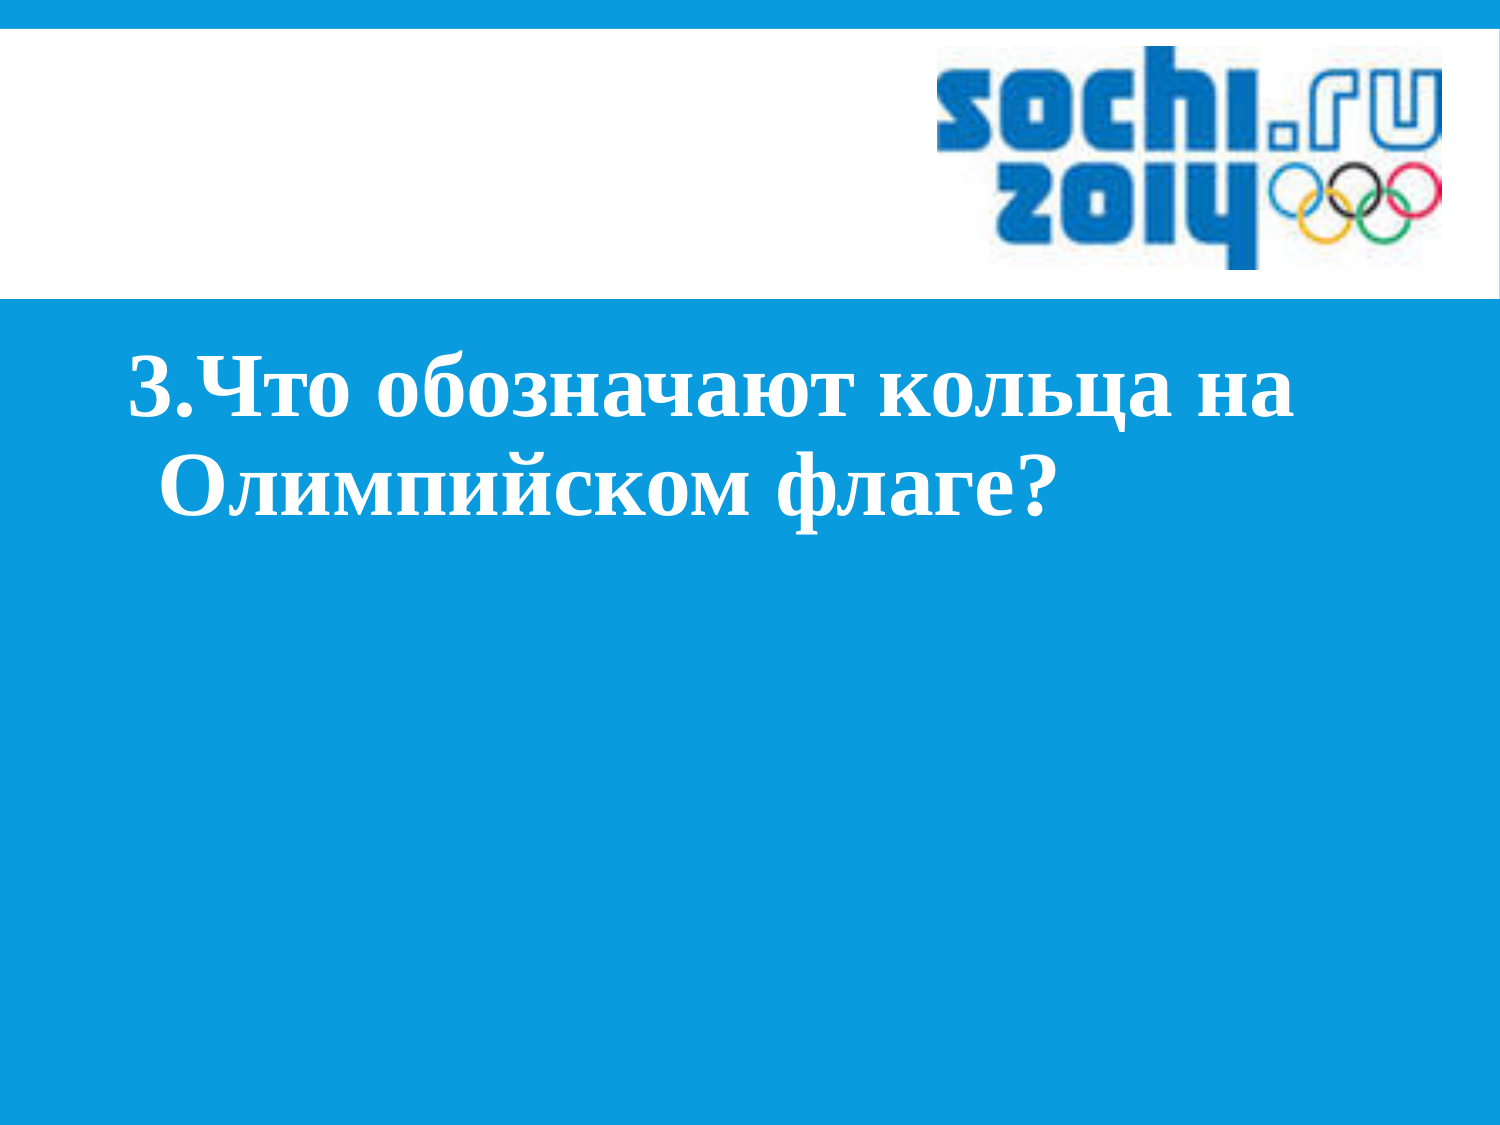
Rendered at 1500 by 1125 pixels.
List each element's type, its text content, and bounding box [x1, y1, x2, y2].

list 3.Что обозначают кольца на Олимпийском флаге? [112, 329, 1388, 1020]
picture [937, 46, 1442, 271]
